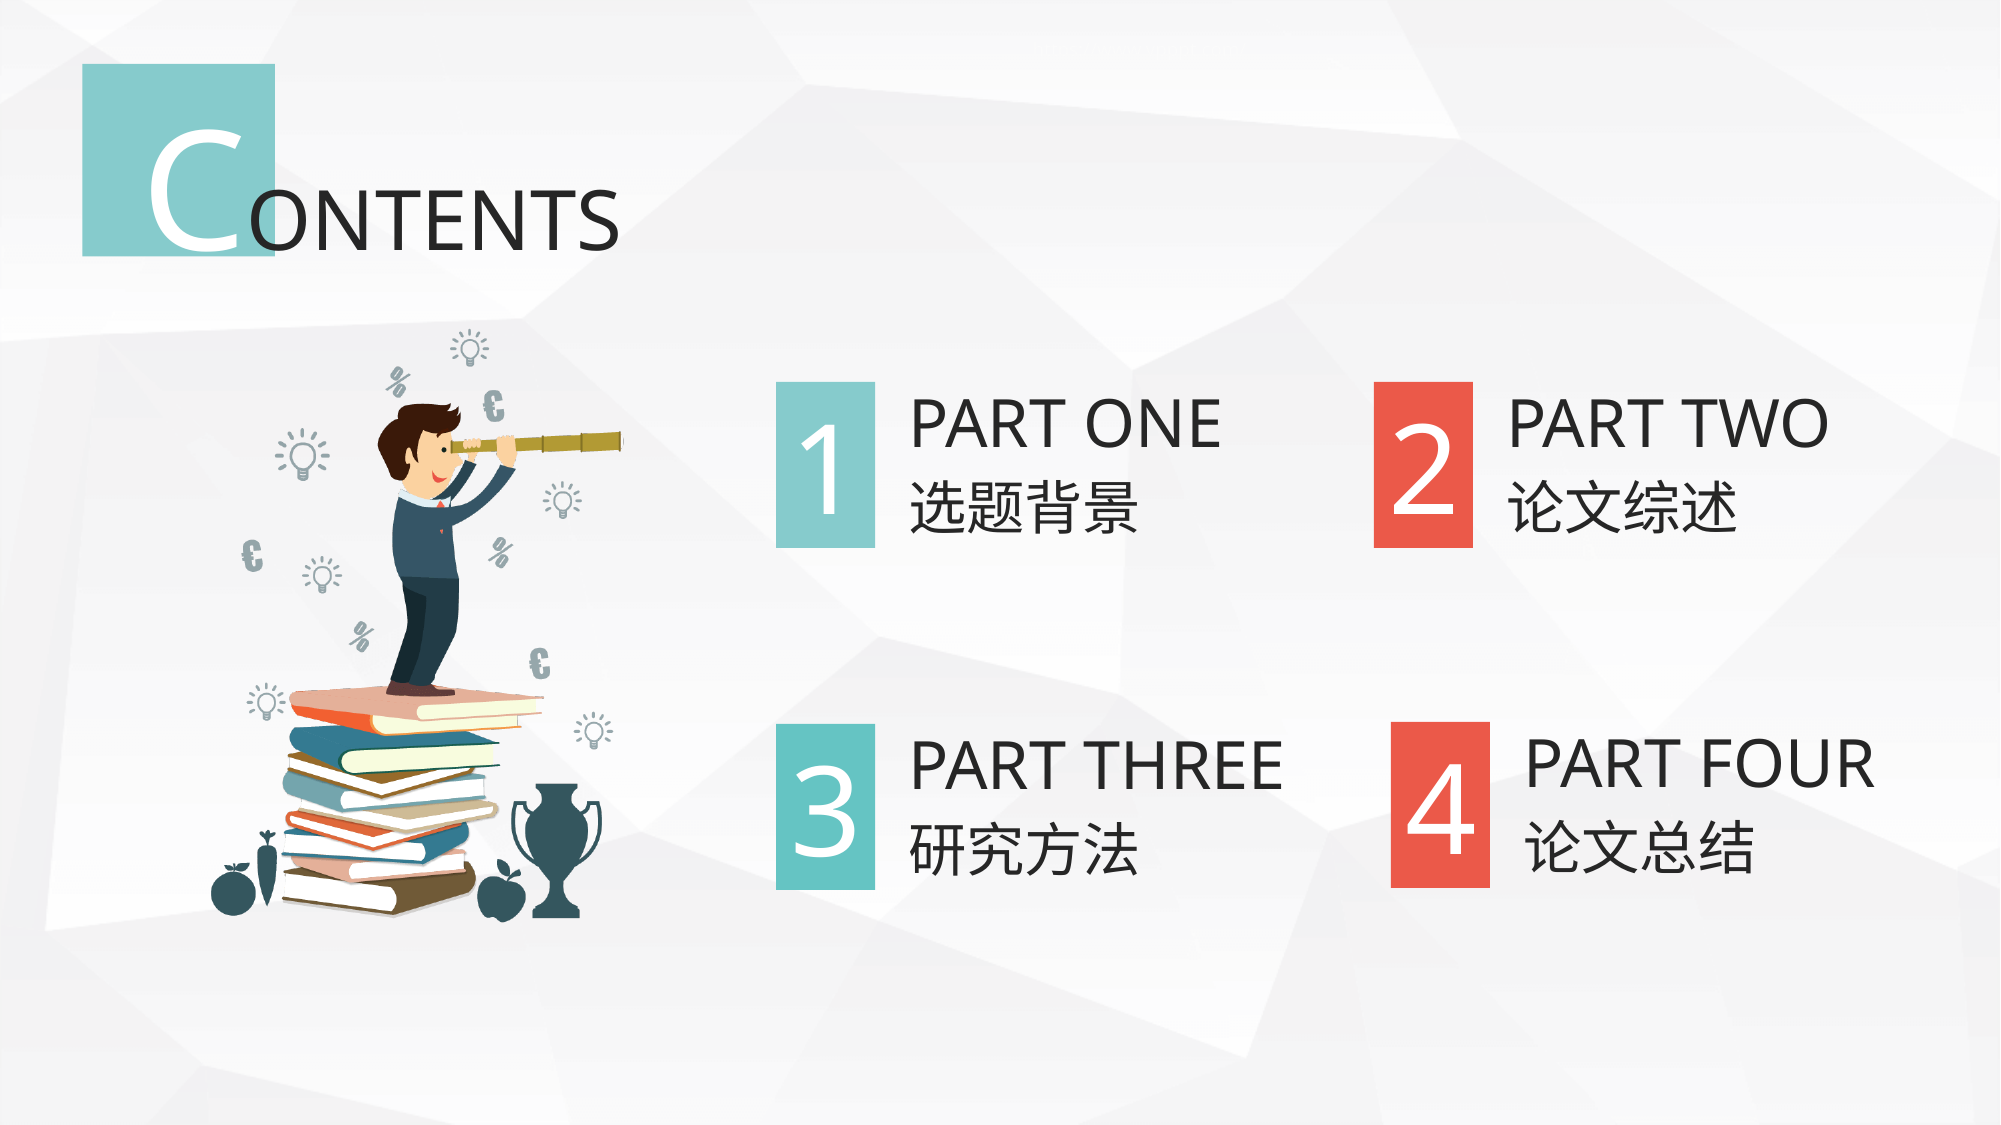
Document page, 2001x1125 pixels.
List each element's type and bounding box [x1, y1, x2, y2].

text_box [1390, 721, 1490, 888]
text_box [776, 723, 876, 890]
text_box [776, 381, 876, 548]
text_box [1373, 381, 1473, 548]
picture [0, 0, 2000, 1125]
text_box [82, 63, 677, 294]
